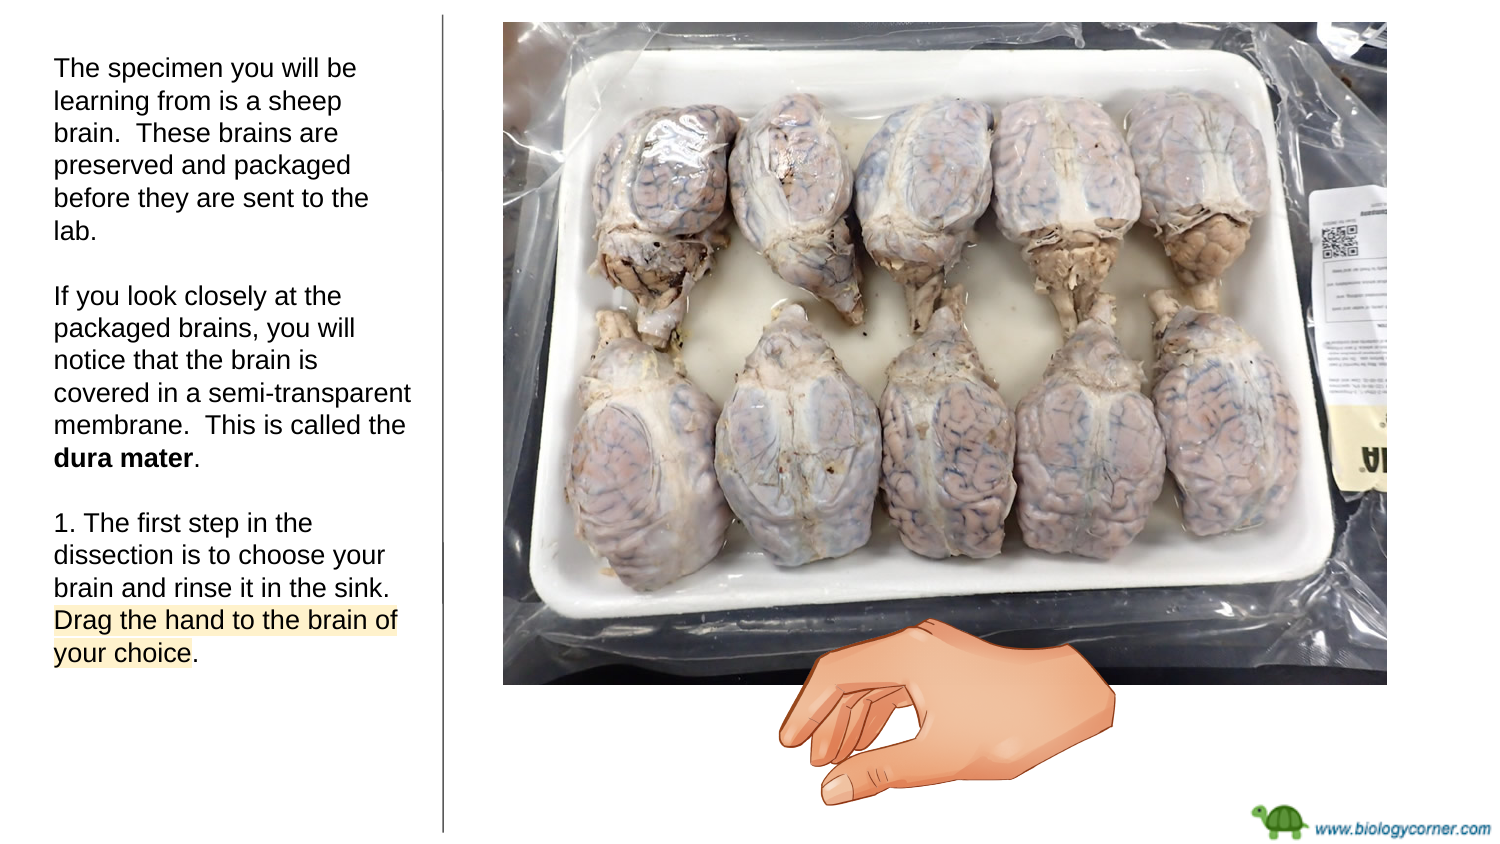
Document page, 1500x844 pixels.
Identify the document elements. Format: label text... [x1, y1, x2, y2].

picture [0, 0, 1500, 844]
title The specimen you will be learning from is a sheep brain. These brains are preserved and packaged before they are sent to the lab. If you look closely at the packaged brains, you will notice that the brain is covered in a semi-transparent membrane. This is called the dura mater. 1. The first step in the dissection is to choose your brain and rinse it in the sink. Drag the hand to the brain of your choice. [38, 35, 427, 718]
